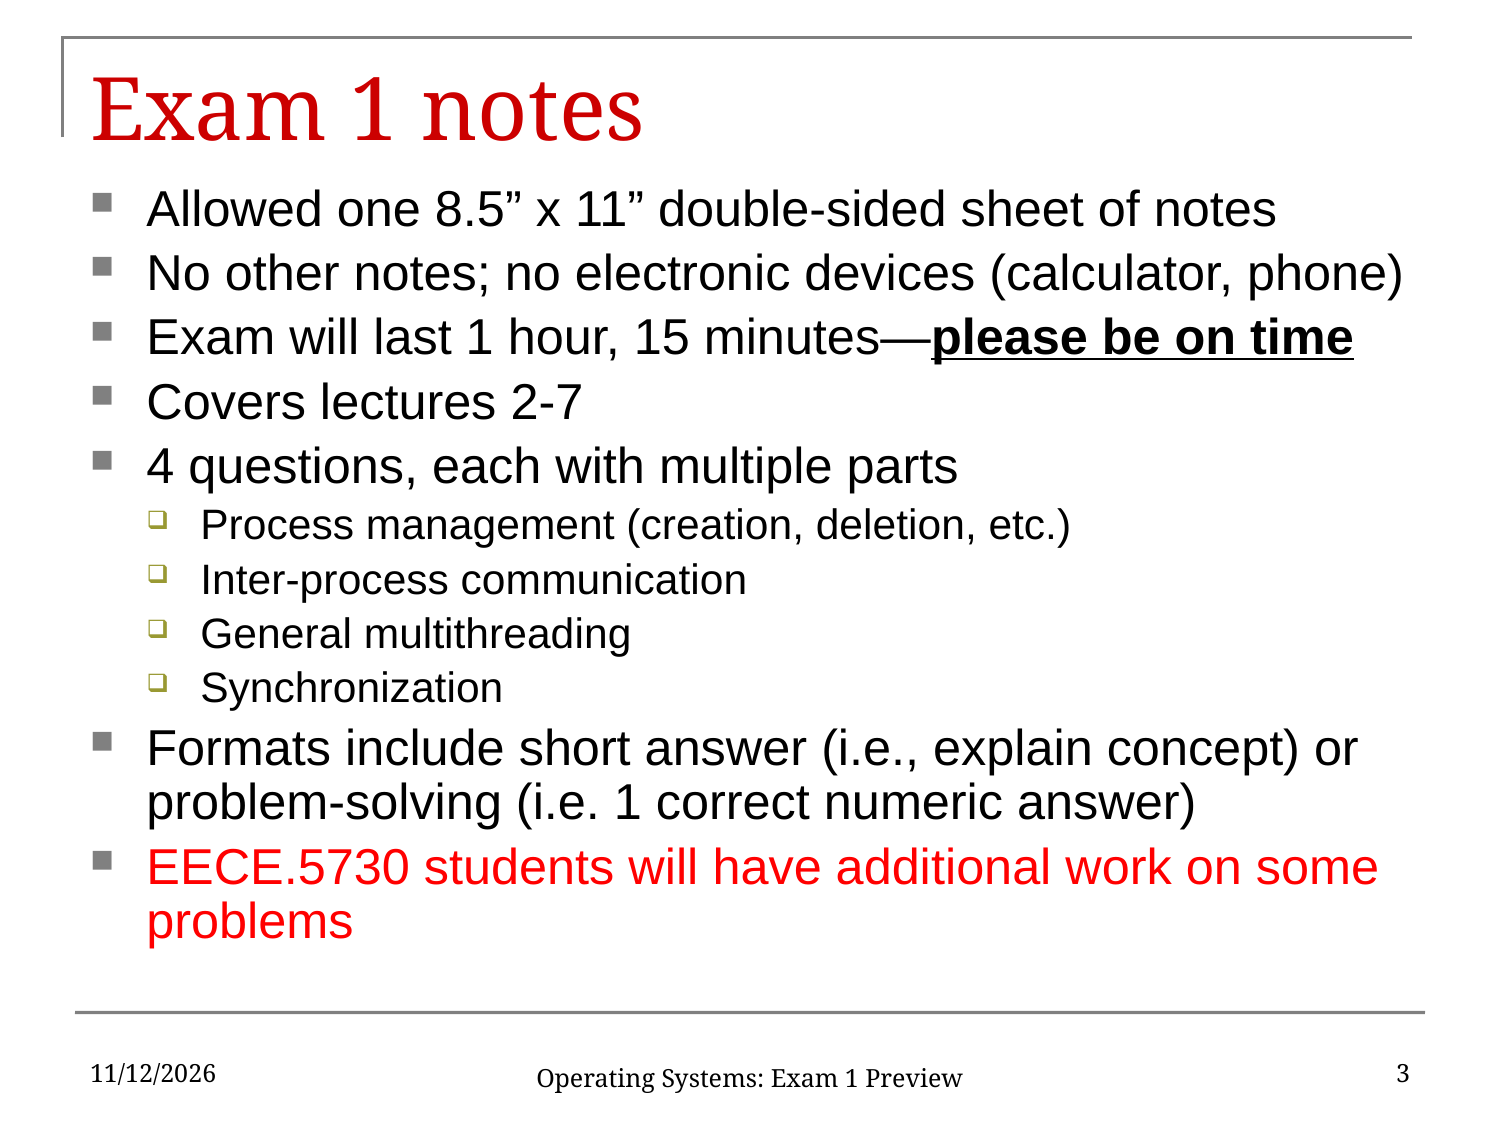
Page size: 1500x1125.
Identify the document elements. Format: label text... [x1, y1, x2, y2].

list Allowed one 8.5” x 11” double-sided sheet of notes No other notes; no electronic devices (calculator, phone) Exam will last 1 hour, 15 minutes—please be on time Covers lectures 2-7 4 questions, each with multiple parts Process management (creation, deletion, etc.) Inter-process communication General multithreading Synchronization Formats include short answer (i.e., explain concept) or problem-solving (i.e. 1 correct numeric answer) EECE.5730 students will have additional work on some problems [75, 174, 1425, 1006]
slide_number 3 [1074, 1023, 1426, 1100]
title Exam 1 notes [75, 45, 1425, 163]
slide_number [74, 1023, 426, 1100]
footer Operating Systems: Exam 1 Preview [512, 1024, 988, 1101]
